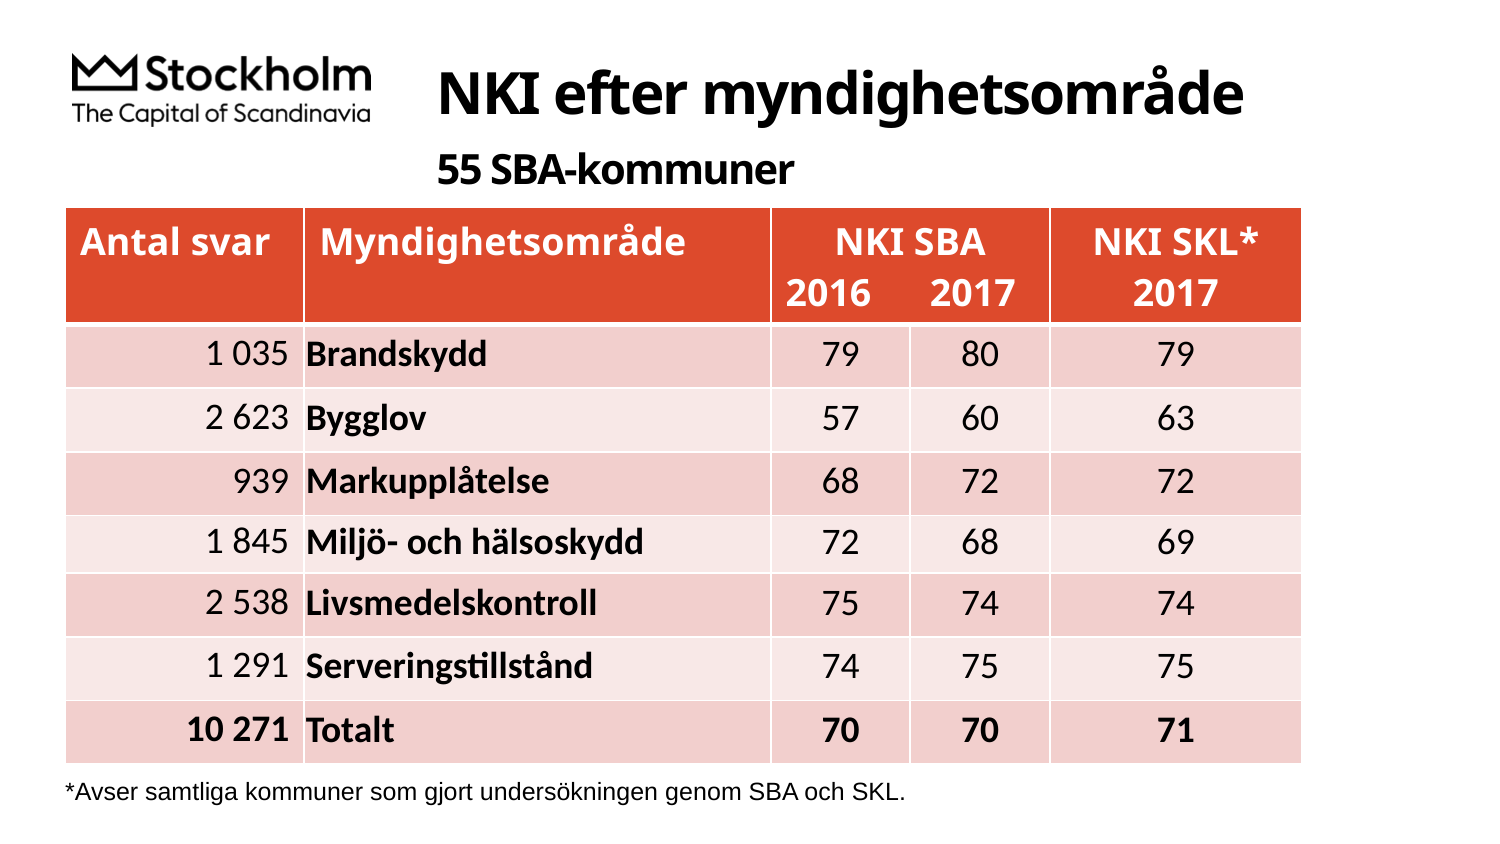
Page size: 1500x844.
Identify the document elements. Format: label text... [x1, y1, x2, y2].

table_cell 72 [772, 516, 909, 572]
table_cell Markupplåtelse [305, 453, 770, 515]
table_cell 79 [772, 327, 909, 387]
table_cell Livsmedelskontroll [305, 574, 770, 636]
table_cell 70 [772, 701, 909, 754]
table_cell 75 [772, 574, 909, 636]
table_cell 72 [1051, 453, 1301, 515]
table_header Antal svar [66, 208, 303, 322]
table_cell 939 [66, 453, 303, 515]
table_cell Serveringstillstånd [305, 638, 770, 700]
table_cell 60 [911, 389, 1049, 451]
table_cell 69 [1051, 516, 1301, 572]
table_cell 1 035 [66, 327, 303, 387]
text_box *Avser samtliga kommuner som gjort undersökningen genom SBA och SKL. [65, 754, 1212, 813]
table_header NKI SBA 2016 2017 [772, 208, 1049, 322]
table_cell 2 623 [66, 389, 303, 451]
table_cell 74 [772, 638, 909, 700]
table_cell 68 [772, 453, 909, 515]
table_header Myndighetsområde [305, 208, 770, 322]
table_cell Miljö- och hälsoskydd [305, 516, 770, 572]
table_cell 2 538 [66, 574, 303, 636]
table_cell 80 [911, 327, 1049, 387]
table_cell 72 [911, 453, 1049, 515]
table_cell 79 [1051, 327, 1301, 387]
table_cell Bygglov [305, 389, 770, 451]
table_cell 75 [1051, 638, 1301, 700]
table_cell 75 [911, 638, 1049, 700]
table_cell Brandskydd [305, 327, 770, 387]
table_cell 63 [1051, 389, 1301, 451]
table_cell 70 [911, 701, 1049, 754]
title NKI efter myndighetsområde 55 SBA-kommuner [436, 58, 1368, 179]
table_cell Totalt [305, 701, 770, 754]
table_cell 1 845 [66, 516, 303, 572]
table_cell 71 [1051, 701, 1301, 763]
table_cell 1 291 [66, 638, 303, 700]
picture [72, 53, 371, 127]
table_header NKI SKL* 2017 [1051, 208, 1301, 322]
table_cell 74 [911, 574, 1049, 636]
table_cell 68 [911, 516, 1049, 572]
table_cell 10 271 [66, 701, 303, 754]
table_cell 57 [772, 389, 909, 451]
table_cell 74 [1051, 574, 1301, 636]
